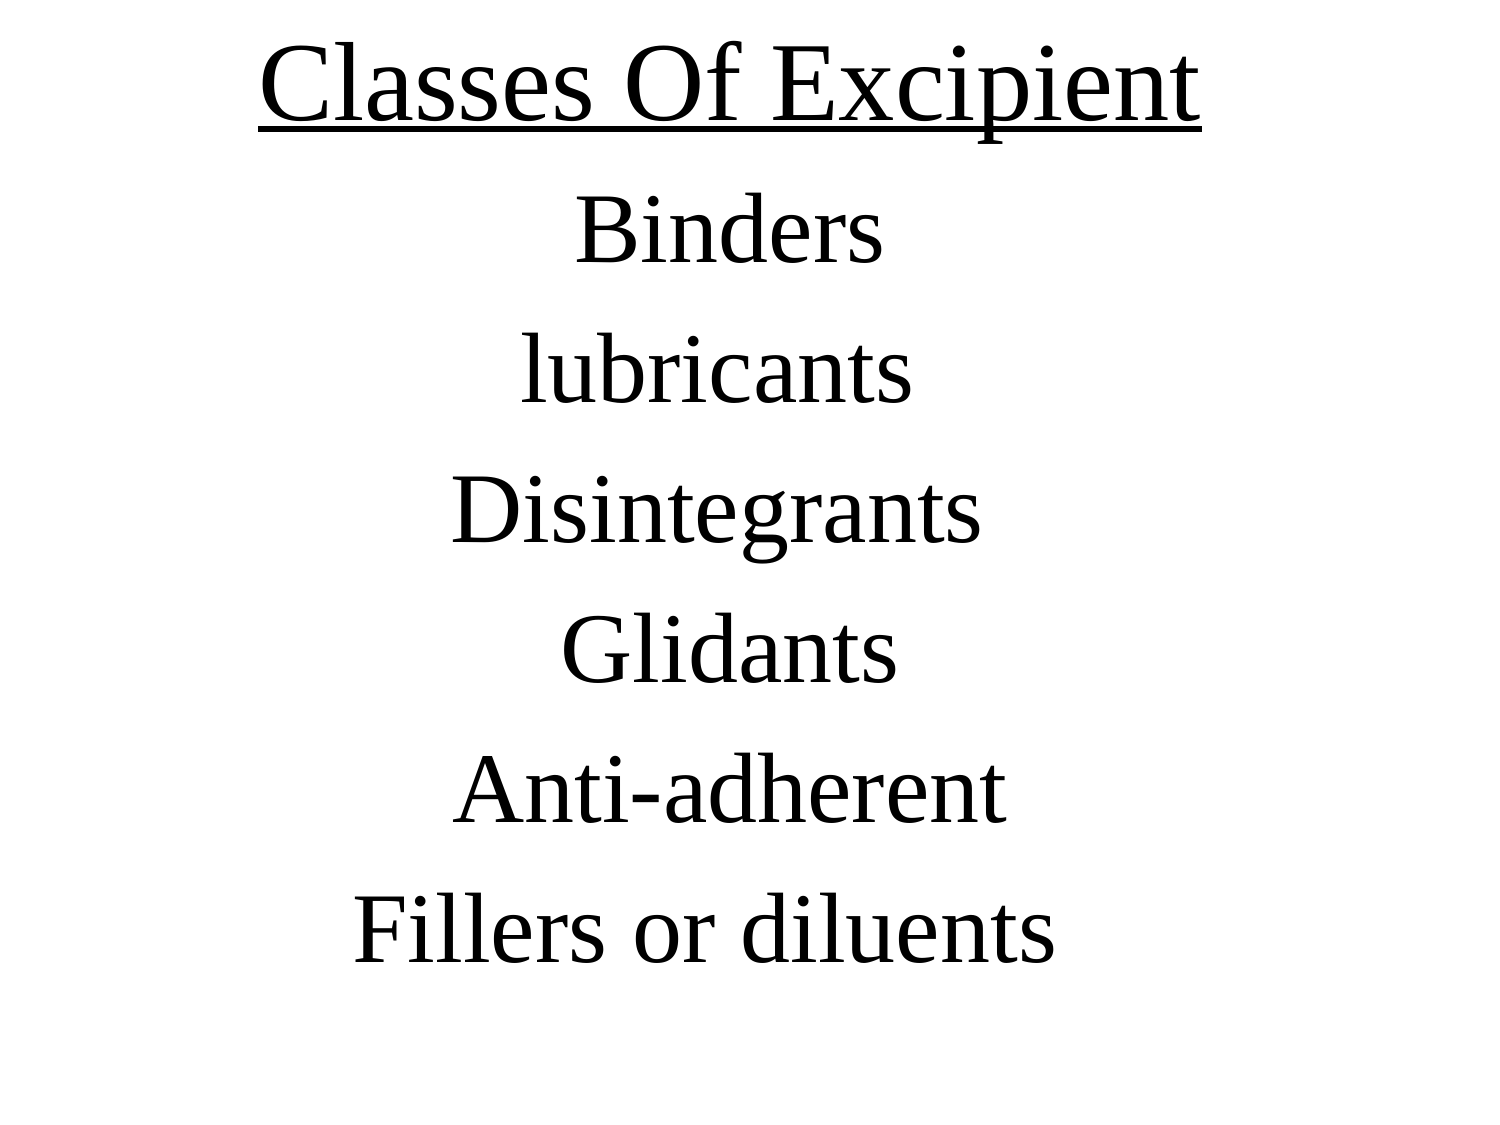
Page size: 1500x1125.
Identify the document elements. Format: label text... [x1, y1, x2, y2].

subtitle Classes Of Excipient Binders lubricants Disintegrants Glidants Anti-adherent Fillers or diluents [0, 0, 1461, 1090]
